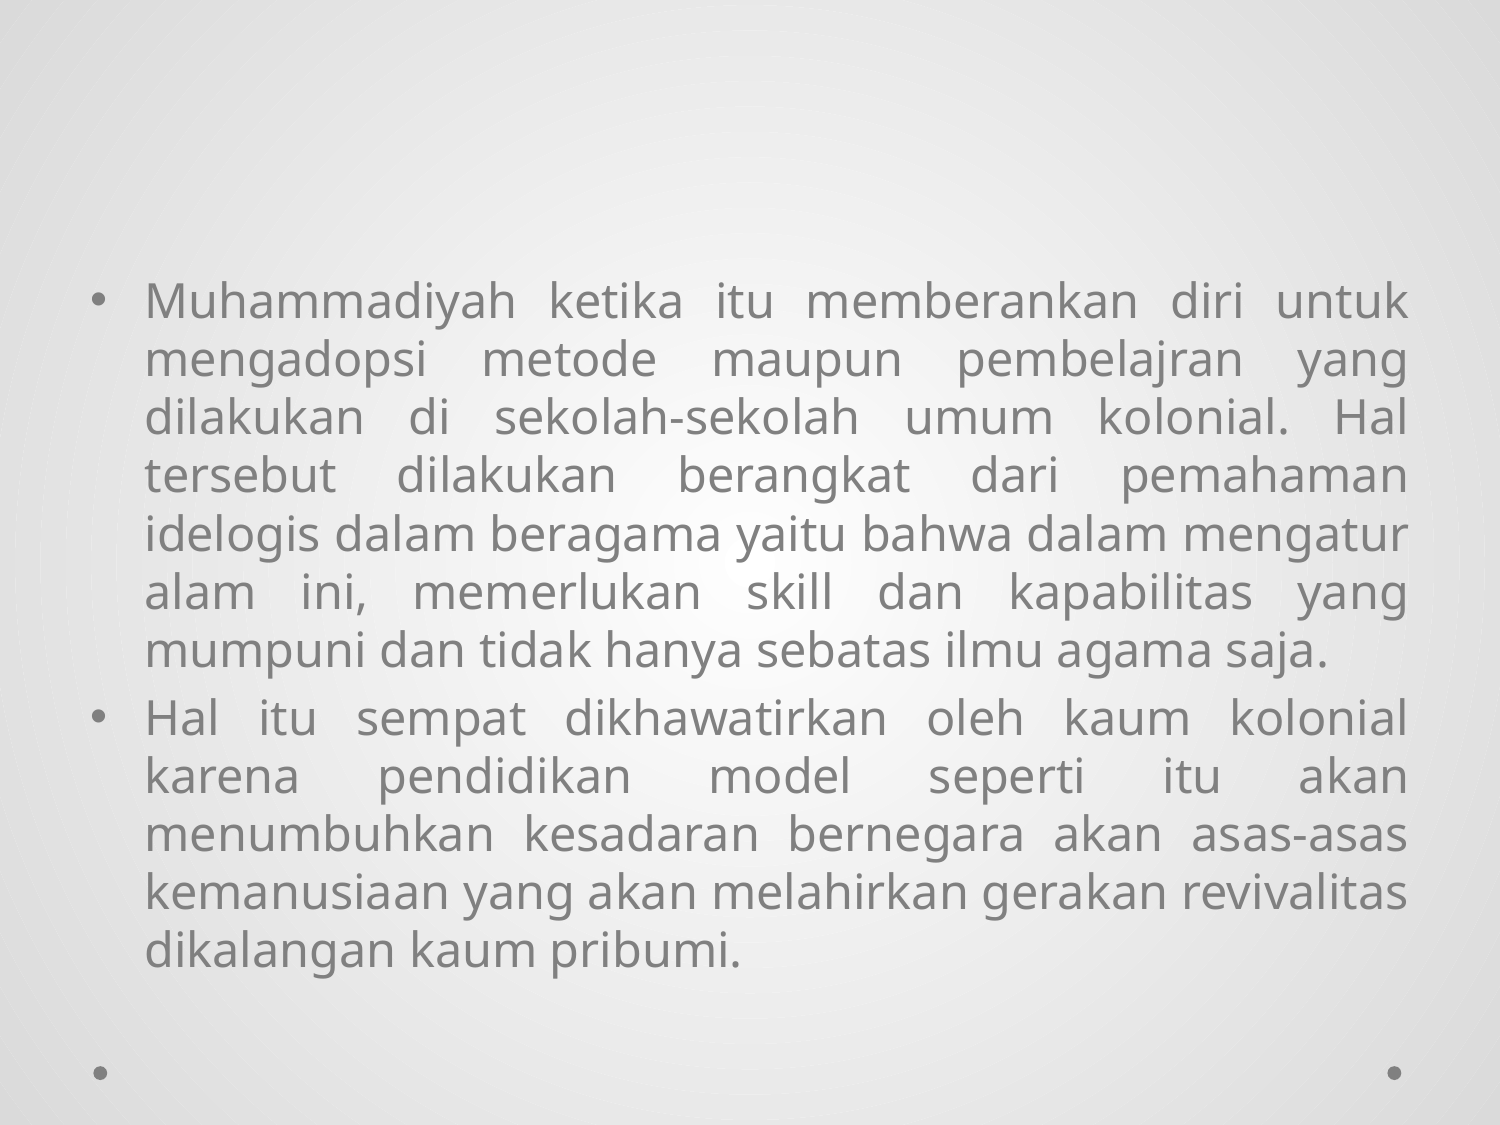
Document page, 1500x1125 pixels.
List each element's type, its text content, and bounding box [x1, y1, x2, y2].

list Muhammadiyah ketika itu memberankan diri untuk mengadopsi metode maupun pembelajran yang dilakukan di sekolah-sekolah umum kolonial. Hal tersebut dilakukan berangkat dari pemahaman idelogis dalam beragama yaitu bahwa dalam mengatur alam ini, memerlukan skill dan kapabilitas yang mumpuni dan tidak hanya sebatas ilmu agama saja. Hal itu sempat dikhawatirkan oleh kaum kolonial karena pendidikan model seperti itu akan menumbuhkan kesadaran bernegara akan asas-asas kemanusiaan yang akan melahirkan gerakan revivalitas dikalangan kaum pribumi. [75, 262, 1425, 1005]
